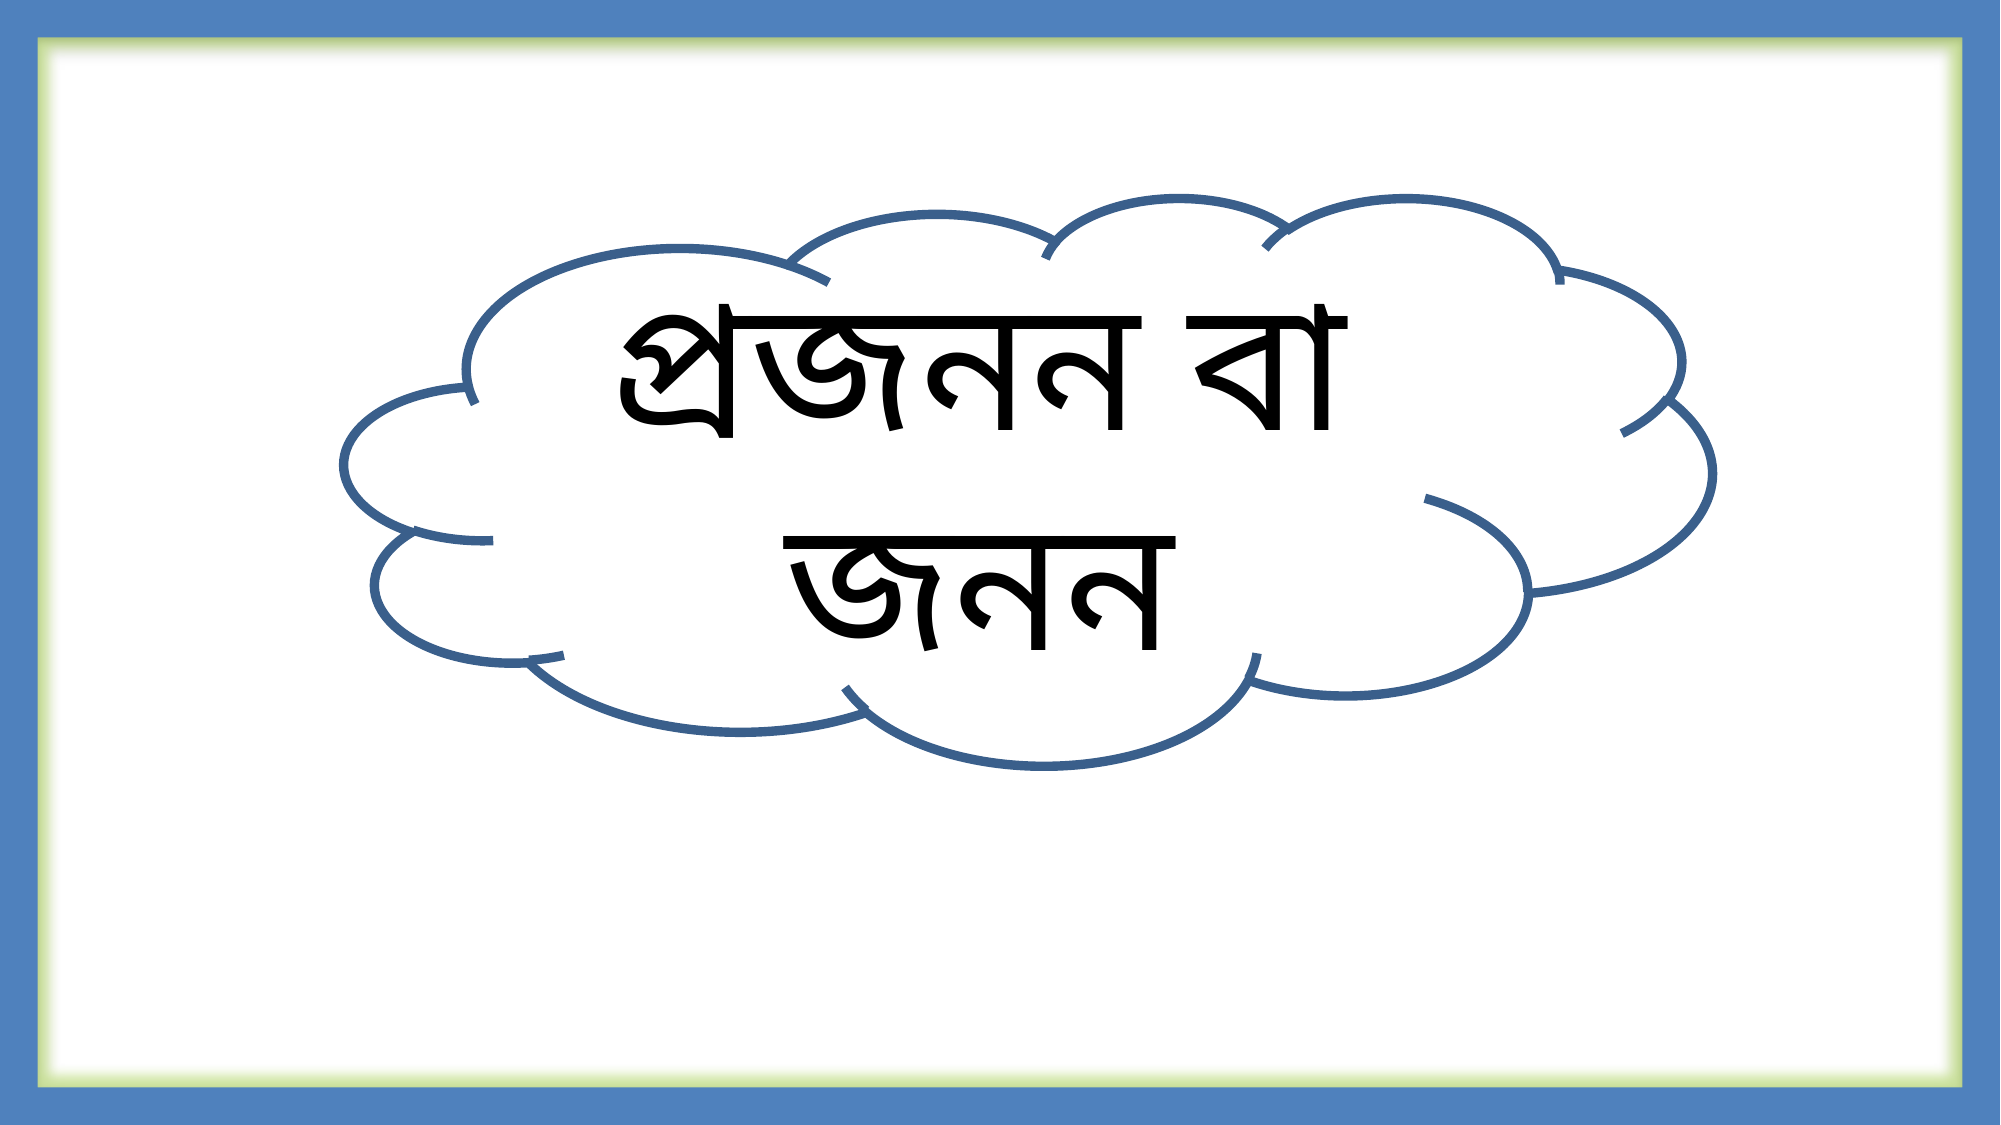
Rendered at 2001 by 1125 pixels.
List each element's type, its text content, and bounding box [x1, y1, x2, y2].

text_box প্রজনন বা জনন [343, 198, 1713, 767]
text_box [0, 0, 2000, 1125]
